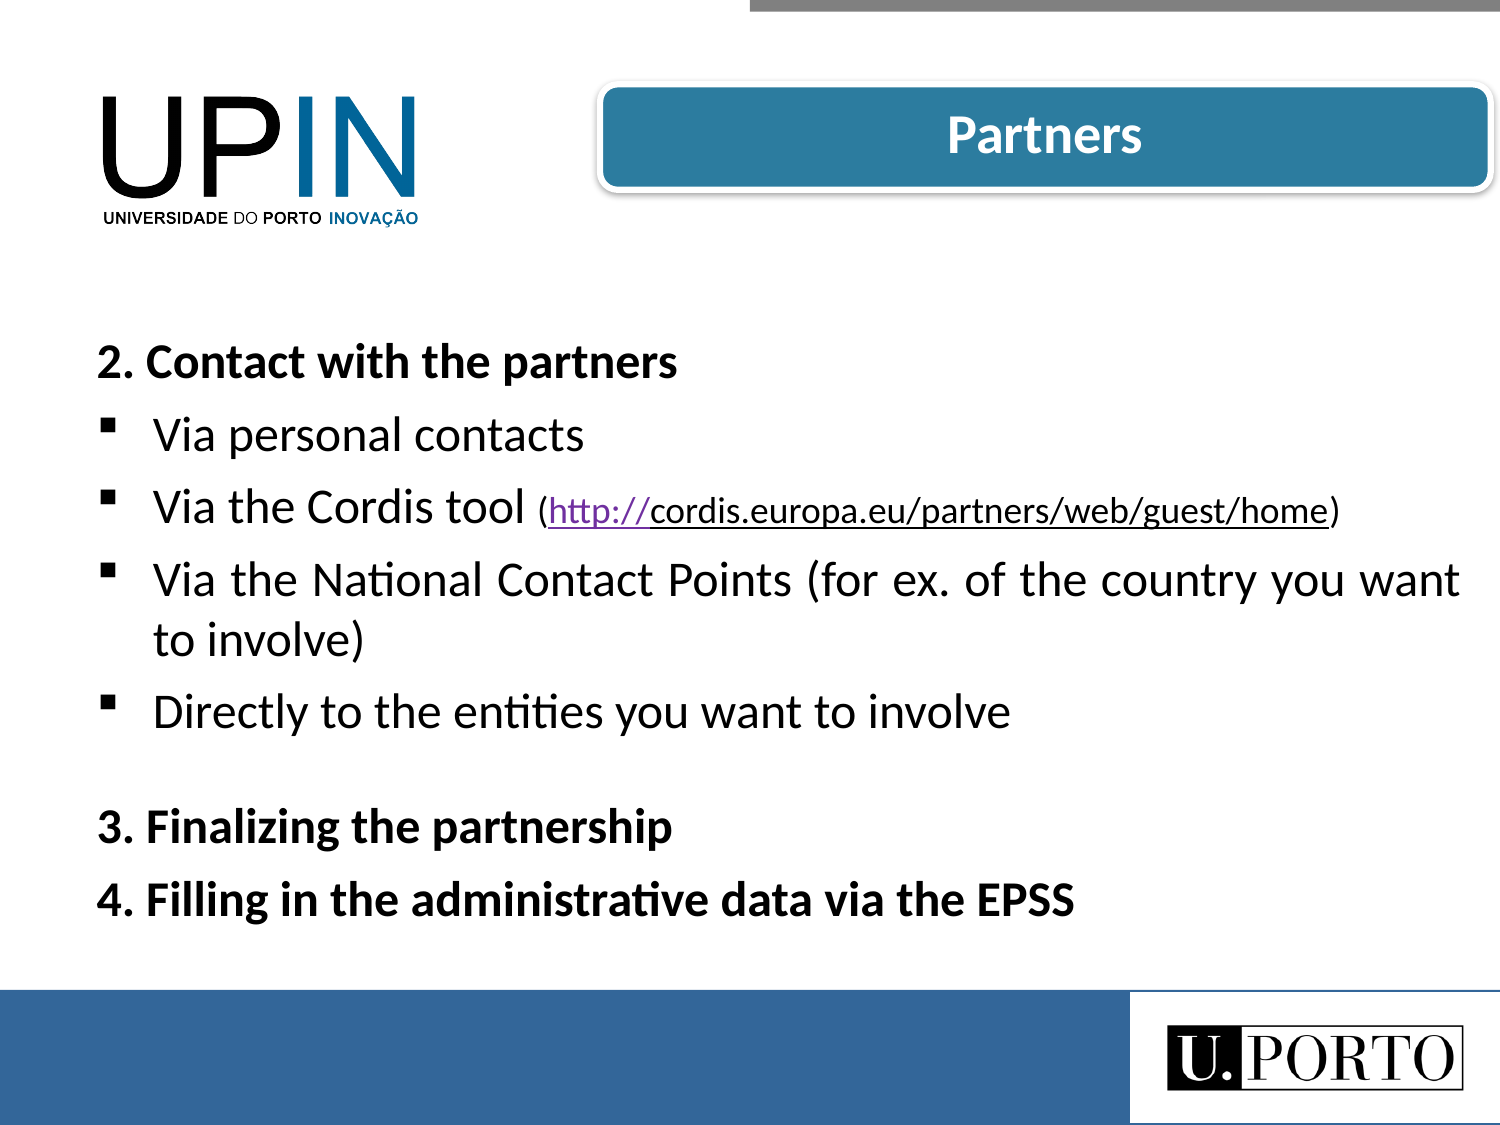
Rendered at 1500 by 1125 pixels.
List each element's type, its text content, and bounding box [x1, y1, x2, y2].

text_box Partners [596, 81, 1494, 193]
picture [88, 66, 443, 231]
text_box 2. Contact with the partners Via personal contacts Via the Cordis tool (http://cordis.europa.eu/partners/web/guest/home) Via the National Contact Points (for ex. of the country you want to involve) Directly to the entities you want to involve 3. Finalizing the partnership 4. Filling in the administrative data via the EPSS [81, 261, 1477, 934]
picture [1130, 992, 1500, 1123]
